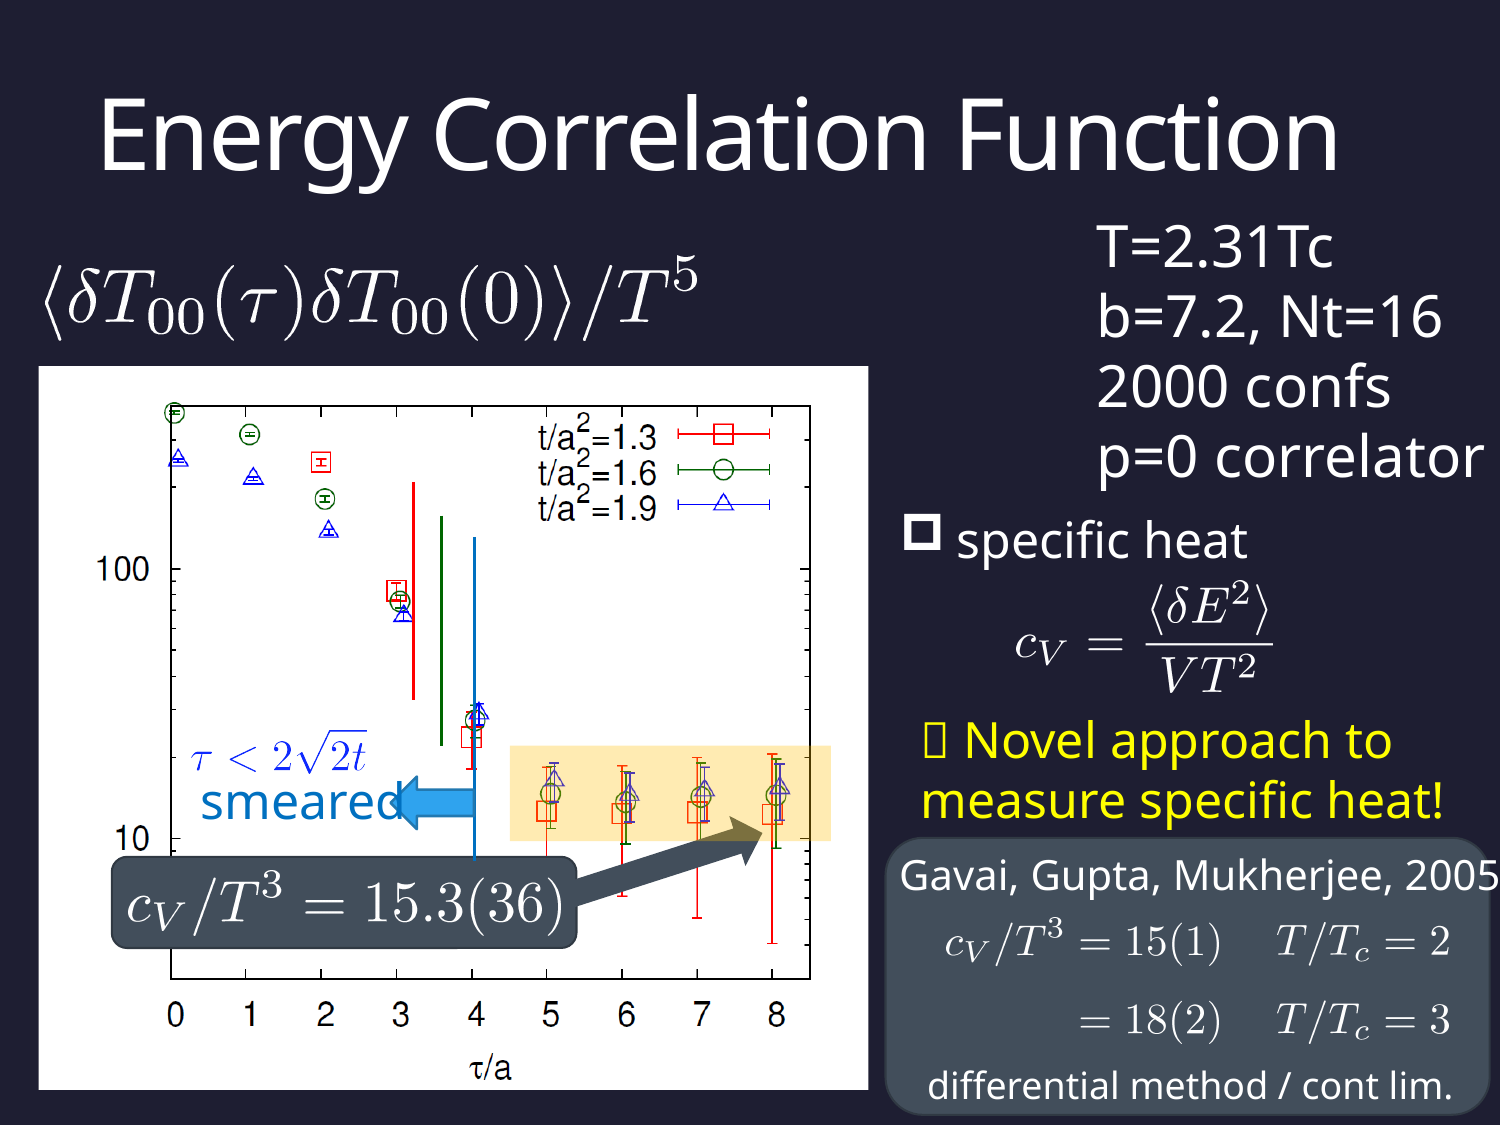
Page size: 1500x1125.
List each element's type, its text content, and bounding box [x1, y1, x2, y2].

text_box differential method / cont lim. [912, 1054, 1469, 1114]
picture [45, 255, 697, 341]
text_box [884, 906, 1491, 1116]
picture [1015, 579, 1273, 693]
text_box Gavai, Gupta, Mukherjee, 2005 [884, 841, 1500, 906]
picture [946, 916, 1219, 1045]
title Energy Correlation Function [80, 2, 1407, 275]
text_box specific heat [885, 501, 1264, 577]
text_box T=2.31Tc b=7.2, Nt=16 2000 confs p=0 correlator [1082, 201, 1500, 497]
picture [38, 365, 869, 1091]
text_box [905, 837, 1470, 841]
picture [1276, 922, 1449, 1045]
text_box  Novel approach to measure specific heat! [905, 701, 1460, 837]
